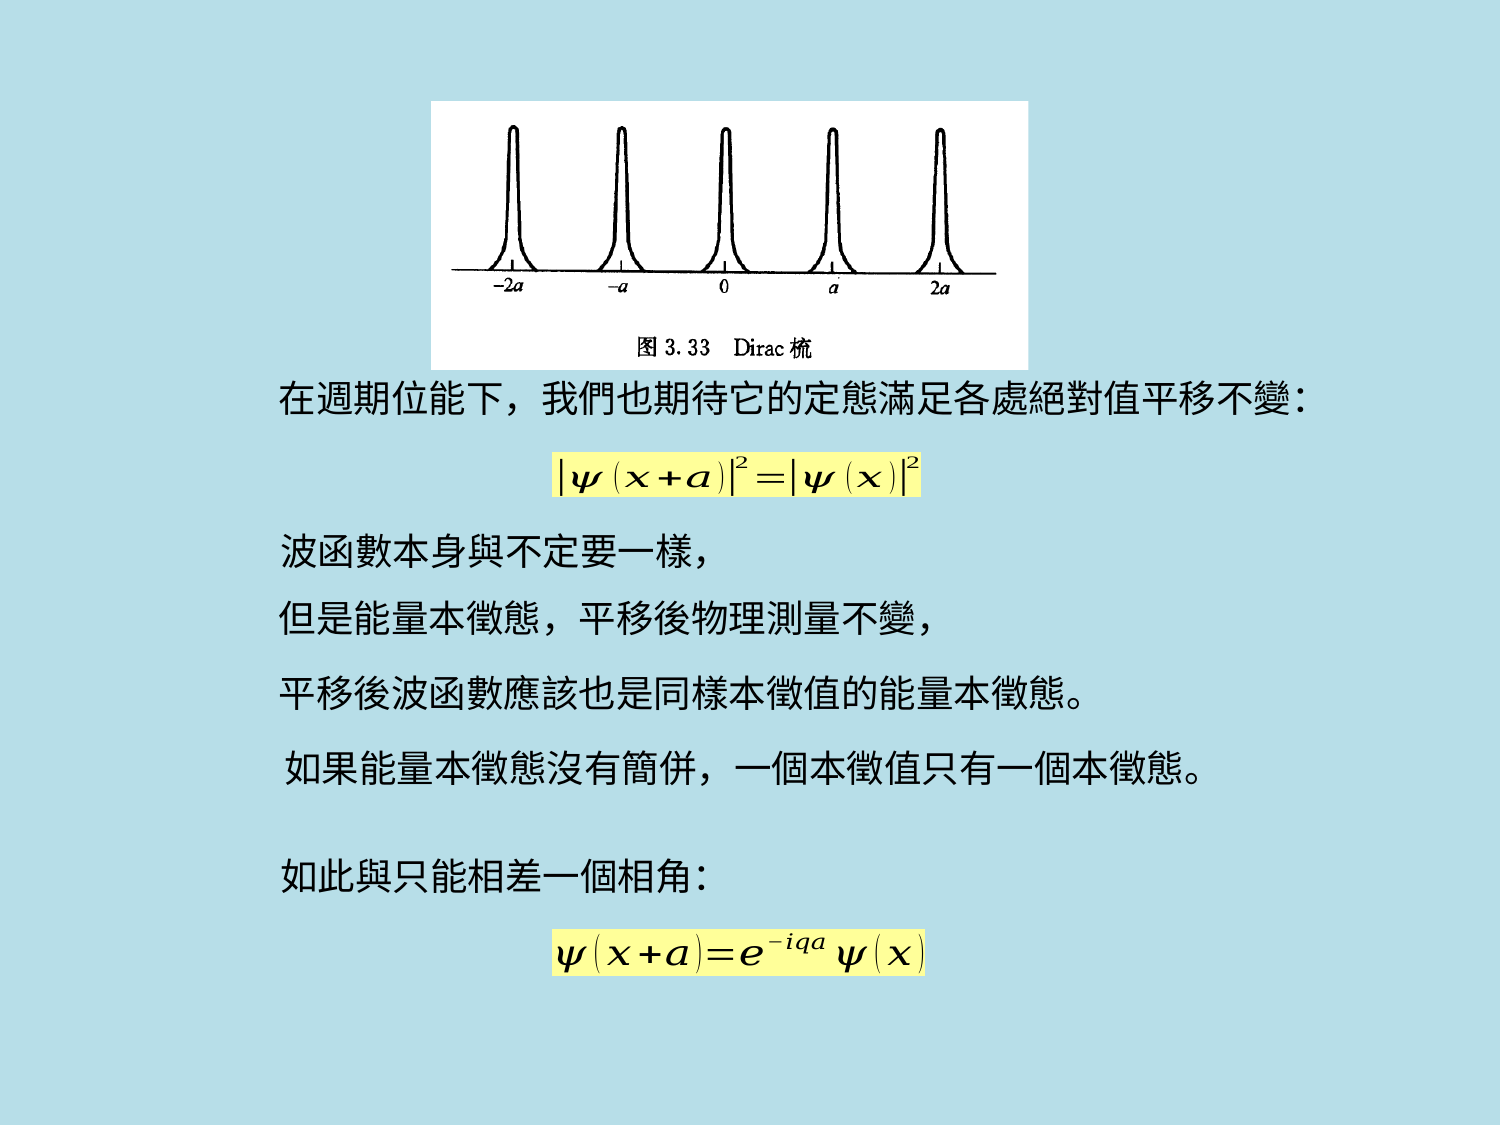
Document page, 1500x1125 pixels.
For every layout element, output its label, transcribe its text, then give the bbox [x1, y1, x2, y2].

text_box 如果能量本徵態沒有簡併，一個本徵值只有一個本徵態。 [269, 737, 1438, 797]
picture [430, 101, 1029, 370]
text_box 在週期位能下，我們也期待它的定態滿足各處絕對值平移不變： [263, 367, 1398, 428]
